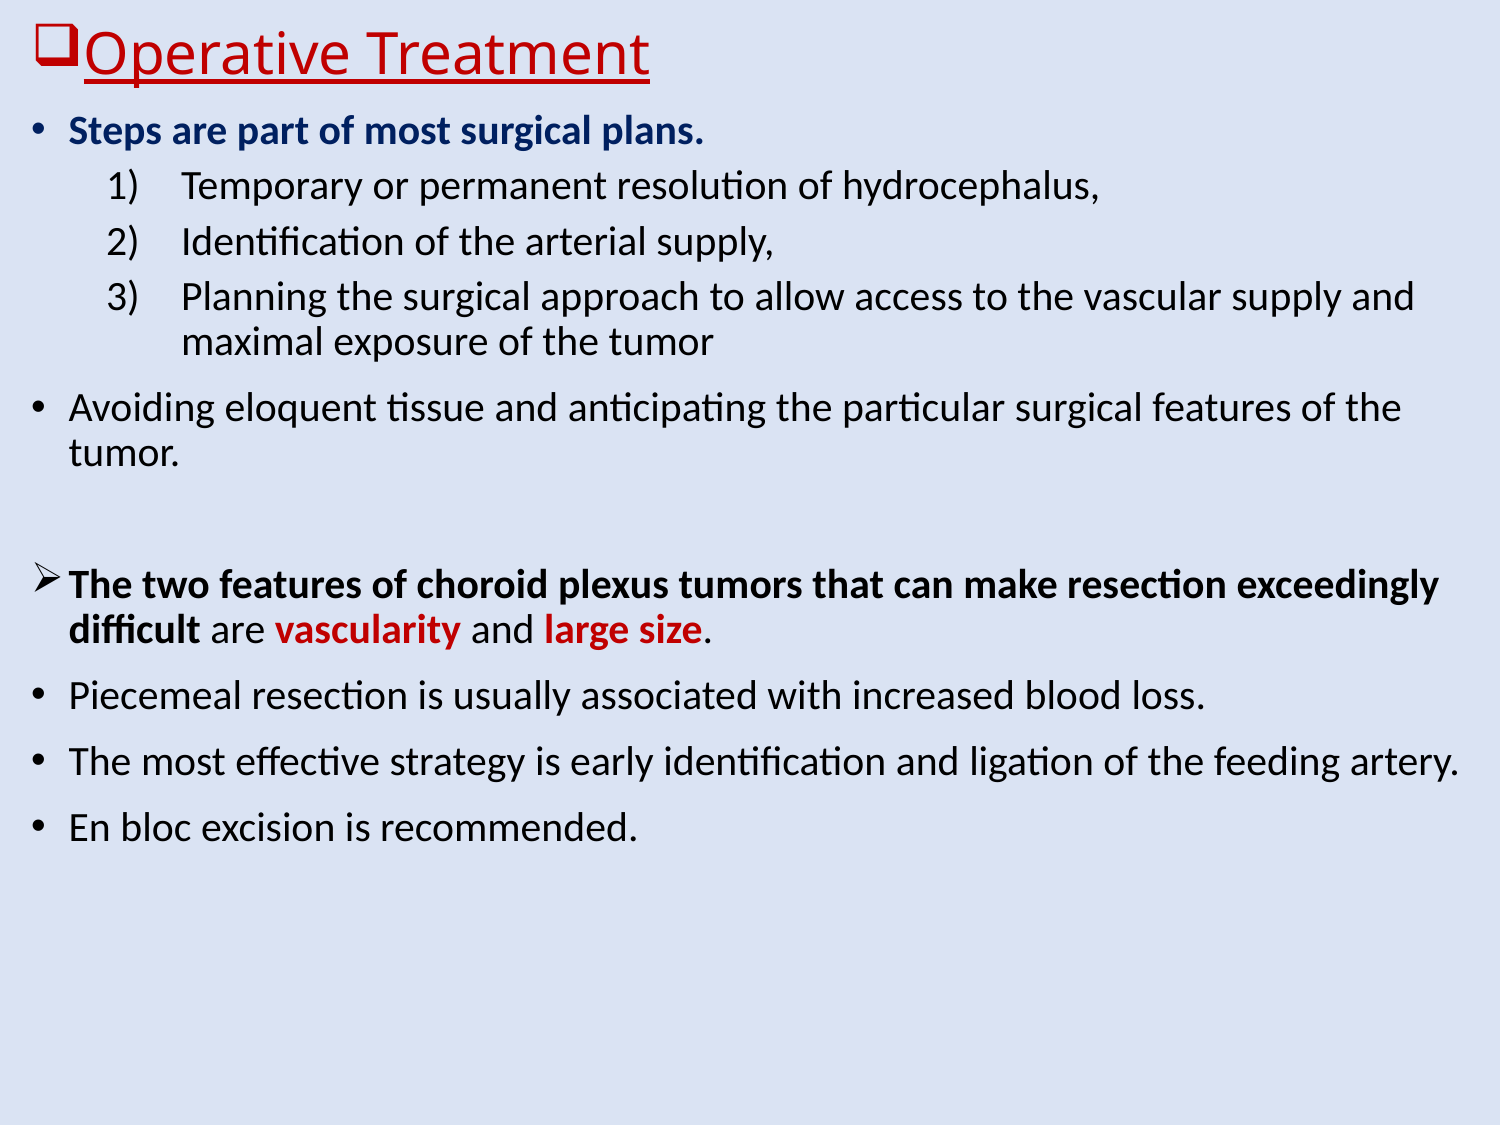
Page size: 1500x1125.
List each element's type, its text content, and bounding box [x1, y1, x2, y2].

list Operative Treatment Steps are part of most surgical plans. Temporary or permanent resolution of hydrocephalus, Identification of the arterial supply, Planning the surgical approach to allow access to the vascular supply and maximal exposure of the tumor Avoiding eloquent tissue and anticipating the particular surgical features of the tumor. The two features of choroid plexus tumors that can make resection exceedingly difficult are vascularity and large size. Piecemeal resection is usually associated with increased blood loss. The most effective strategy is early identification and ligation of the feeding artery. En bloc excision is recommended. [16, 17, 1484, 1110]
